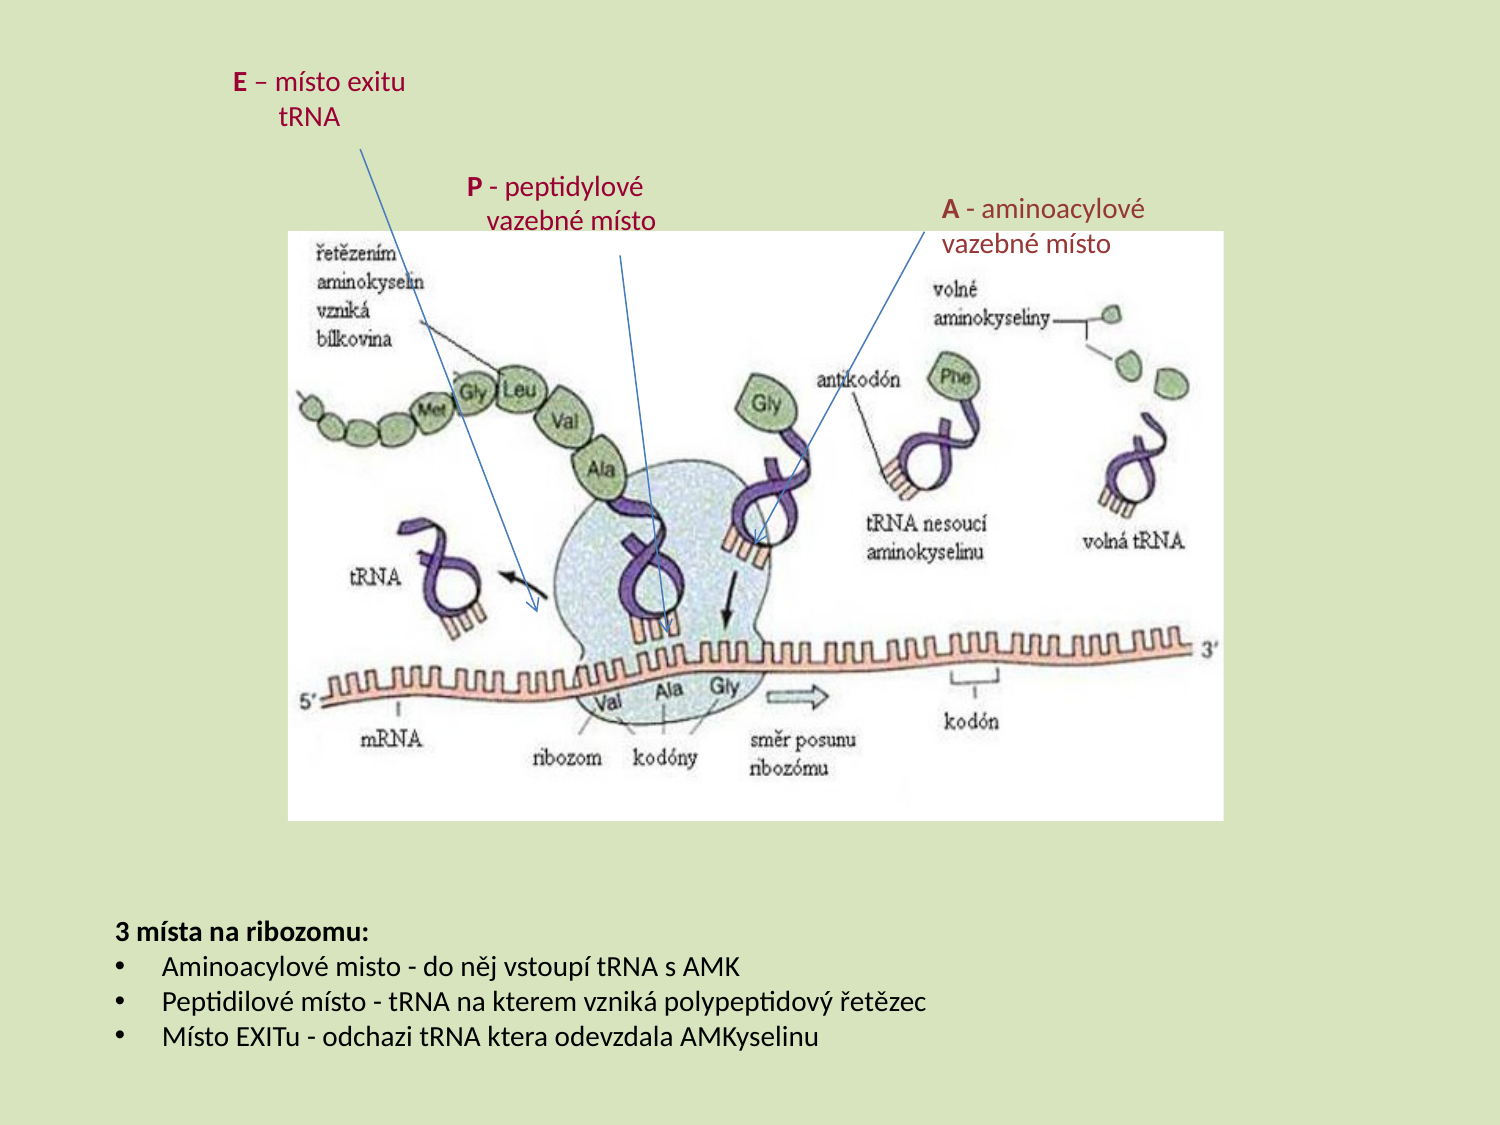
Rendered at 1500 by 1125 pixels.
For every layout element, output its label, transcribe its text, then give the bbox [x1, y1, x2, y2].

text_box A - aminoacylové vazebné místo [927, 182, 1500, 267]
picture [287, 231, 1224, 822]
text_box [359, 148, 538, 613]
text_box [619, 255, 668, 634]
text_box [754, 231, 925, 545]
text_box 3 místa na ribozomu: Aminoacylové misto - do něj vstoupí tRNA s AMK Peptidilové místo - tRNA na kterem vzniká polypeptidový řetězec Místo EXITu - odchazi tRNA ktera odevzdala AMKyselinu [100, 905, 1385, 1060]
text_box E – místo exitu tRNA P - peptidylové vazebné místo [218, 54, 1329, 279]
